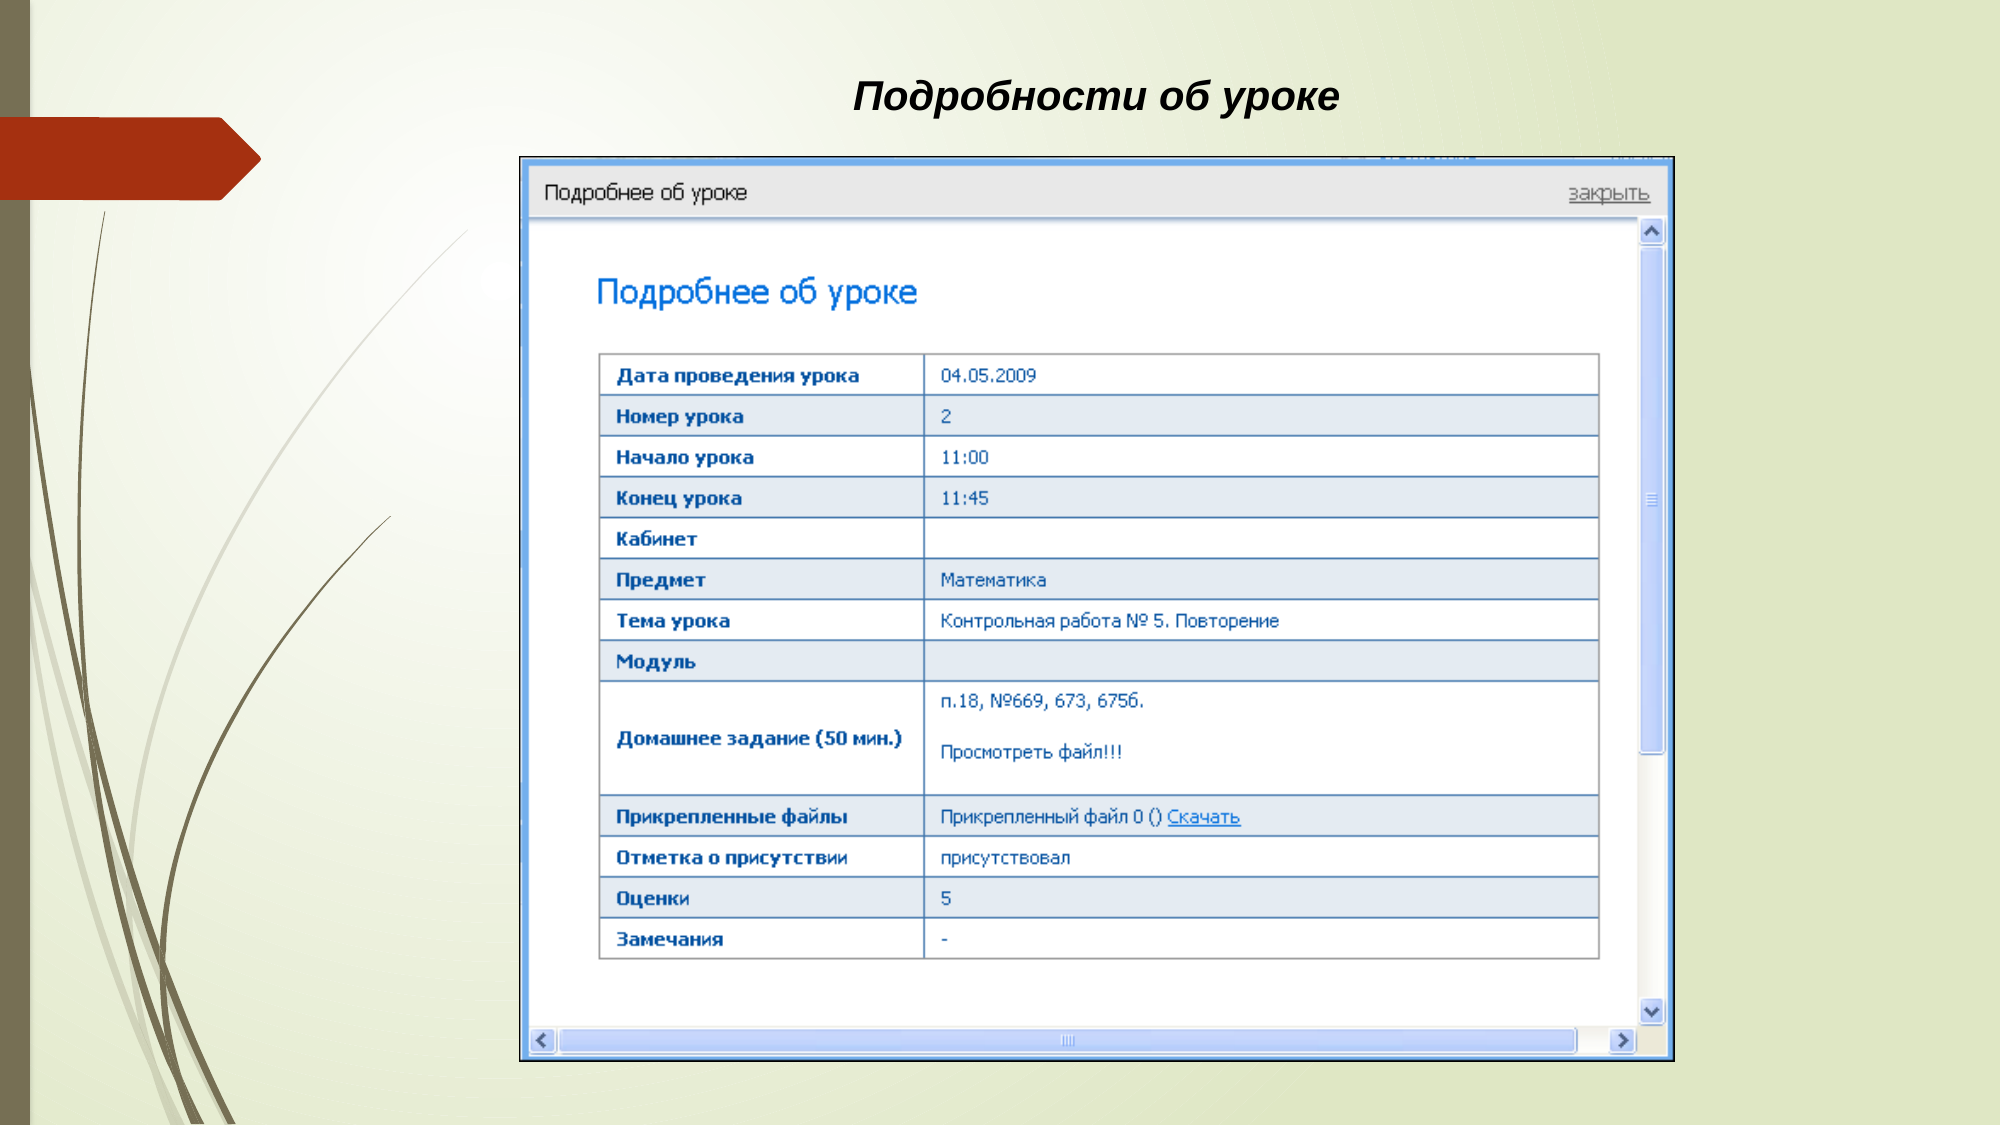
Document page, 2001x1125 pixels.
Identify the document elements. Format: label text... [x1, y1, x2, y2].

text_box Подробности об уроке [838, 61, 1356, 127]
picture [518, 156, 1676, 1062]
